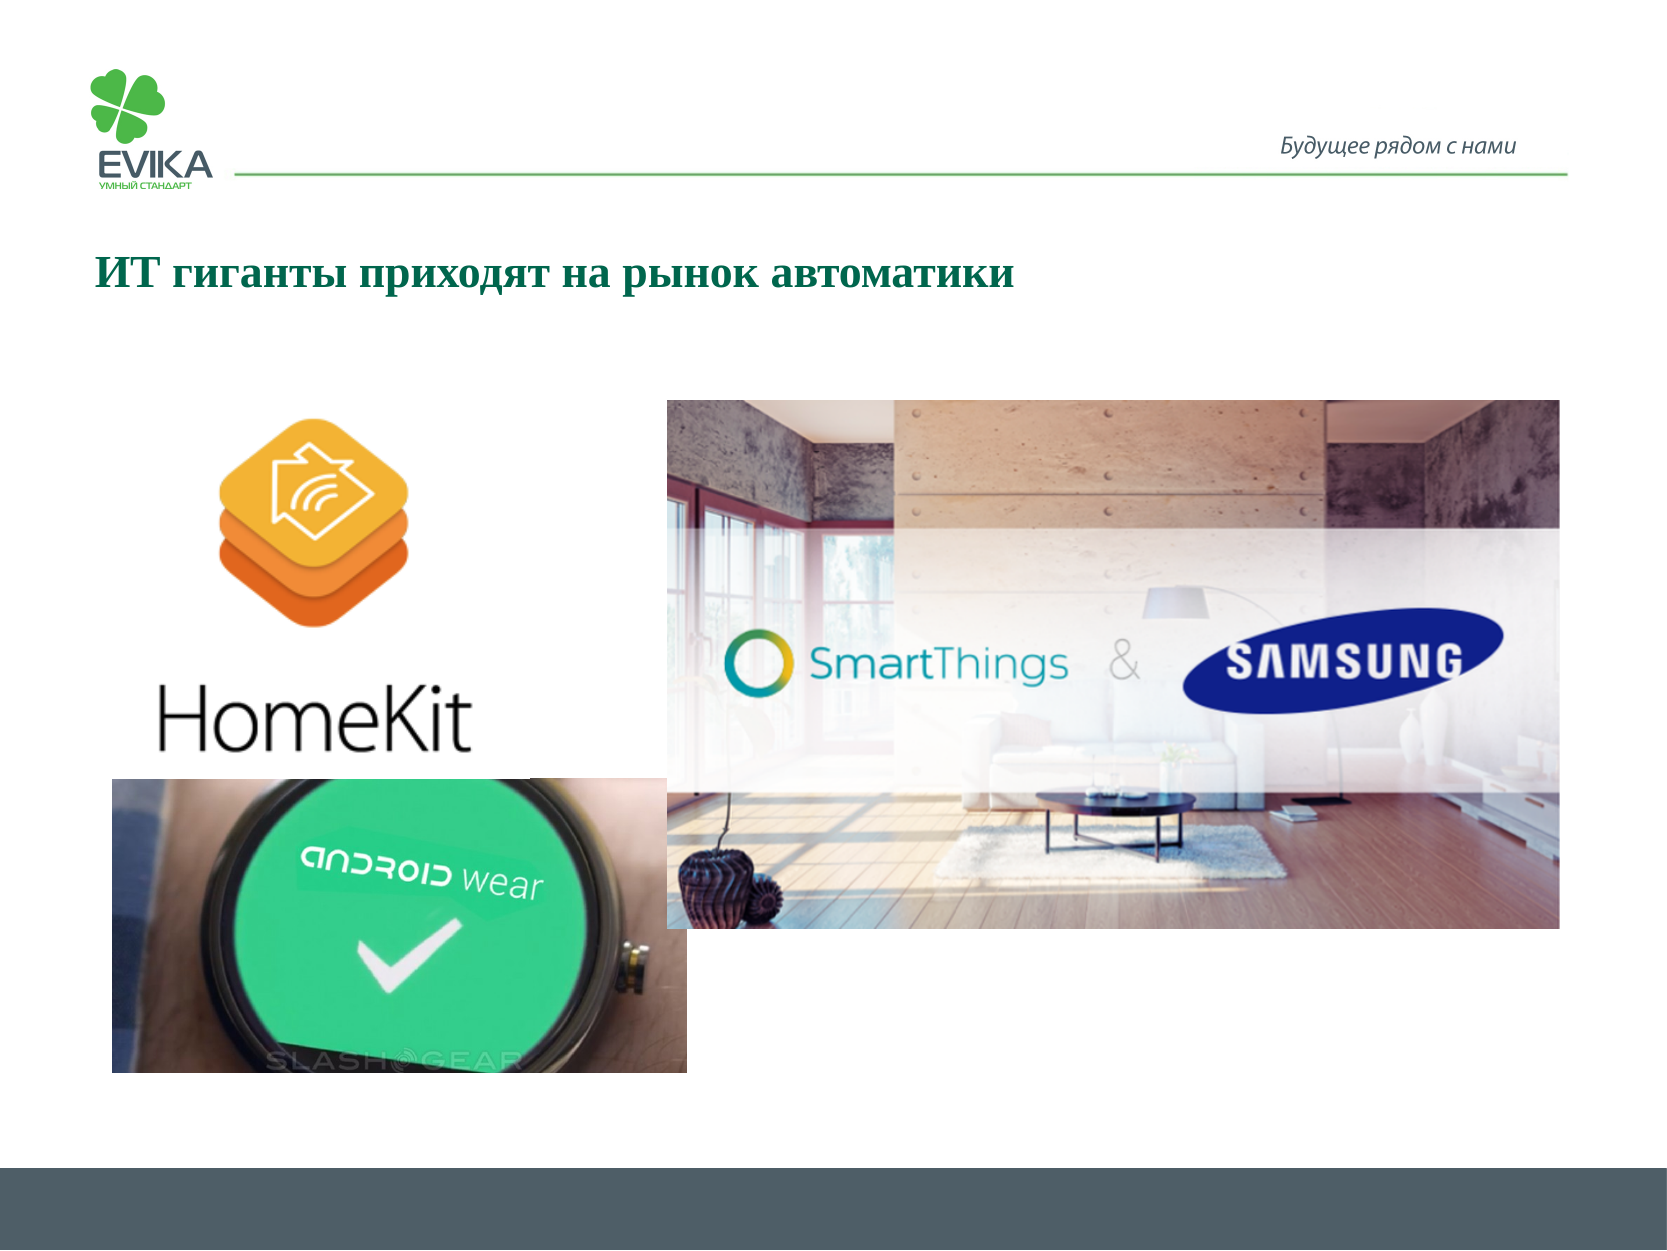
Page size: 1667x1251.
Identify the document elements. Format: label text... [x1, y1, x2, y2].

text_box [0, 1168, 1667, 1250]
picture [88, 388, 1561, 1073]
text_box ИТ гиганты приходят на рынок автоматики [78, 233, 1082, 306]
picture [88, 69, 1569, 190]
